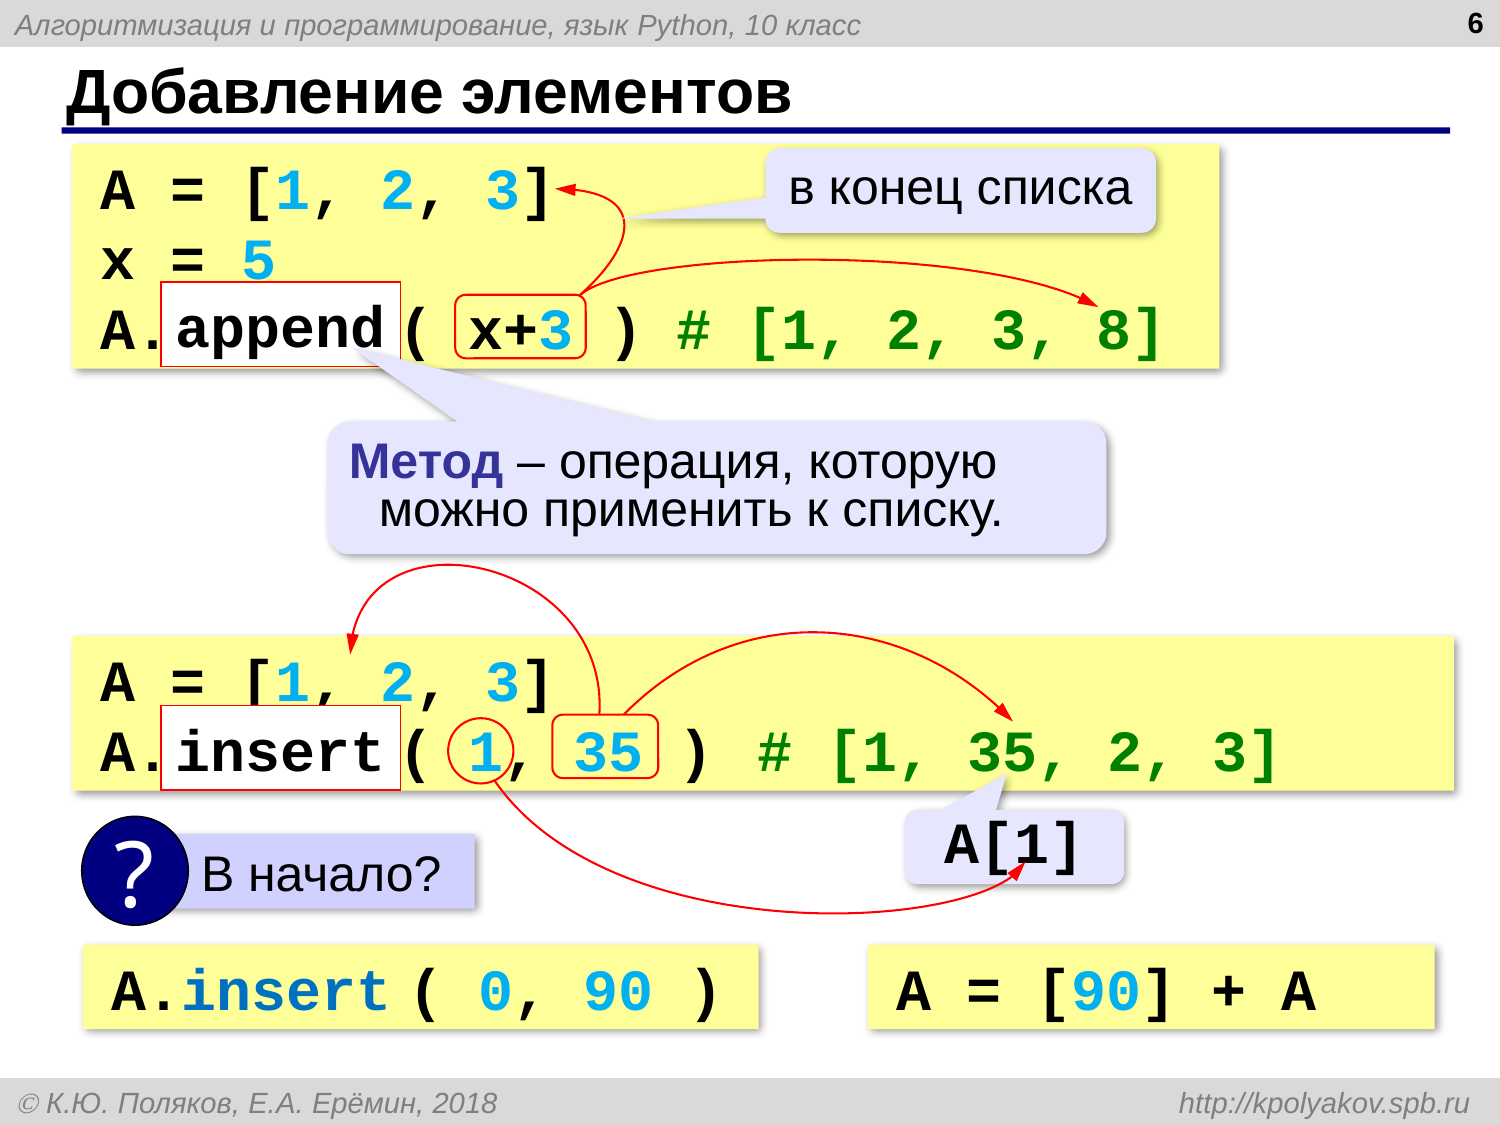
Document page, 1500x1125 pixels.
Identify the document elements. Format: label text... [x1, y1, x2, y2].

text_box A = [1, 2, 3] A.insert ( 1, 35 ) [1017, 636, 1454, 791]
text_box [81, 816, 475, 926]
title Добавление элементов [51, 49, 1425, 127]
text_box # [1, 2, 3, 8] [661, 283, 1188, 369]
text_box insert [160, 705, 401, 791]
text_box A = [90] + A [867, 944, 1435, 1030]
text_box # [1, 35, 2, 3] [1017, 705, 1433, 790]
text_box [349, 503, 1014, 779]
text_box A = [1, 2, 3] x = 5 A.append ( x+3 ) [72, 144, 1220, 369]
slide_number 6 [1148, 0, 1500, 75]
text_box Метод – операция, которую можно применить к списку. [327, 347, 1107, 555]
text_box в конец списка [765, 148, 1157, 233]
text_box A = [1, 2, 3] A.insert ( 1, 35 ) [72, 636, 344, 791]
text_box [447, 717, 1125, 943]
text_box A.insert ( 0, 90 ) [82, 944, 759, 1030]
text_box append [160, 282, 401, 367]
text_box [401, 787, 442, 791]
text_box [454, 188, 1099, 359]
